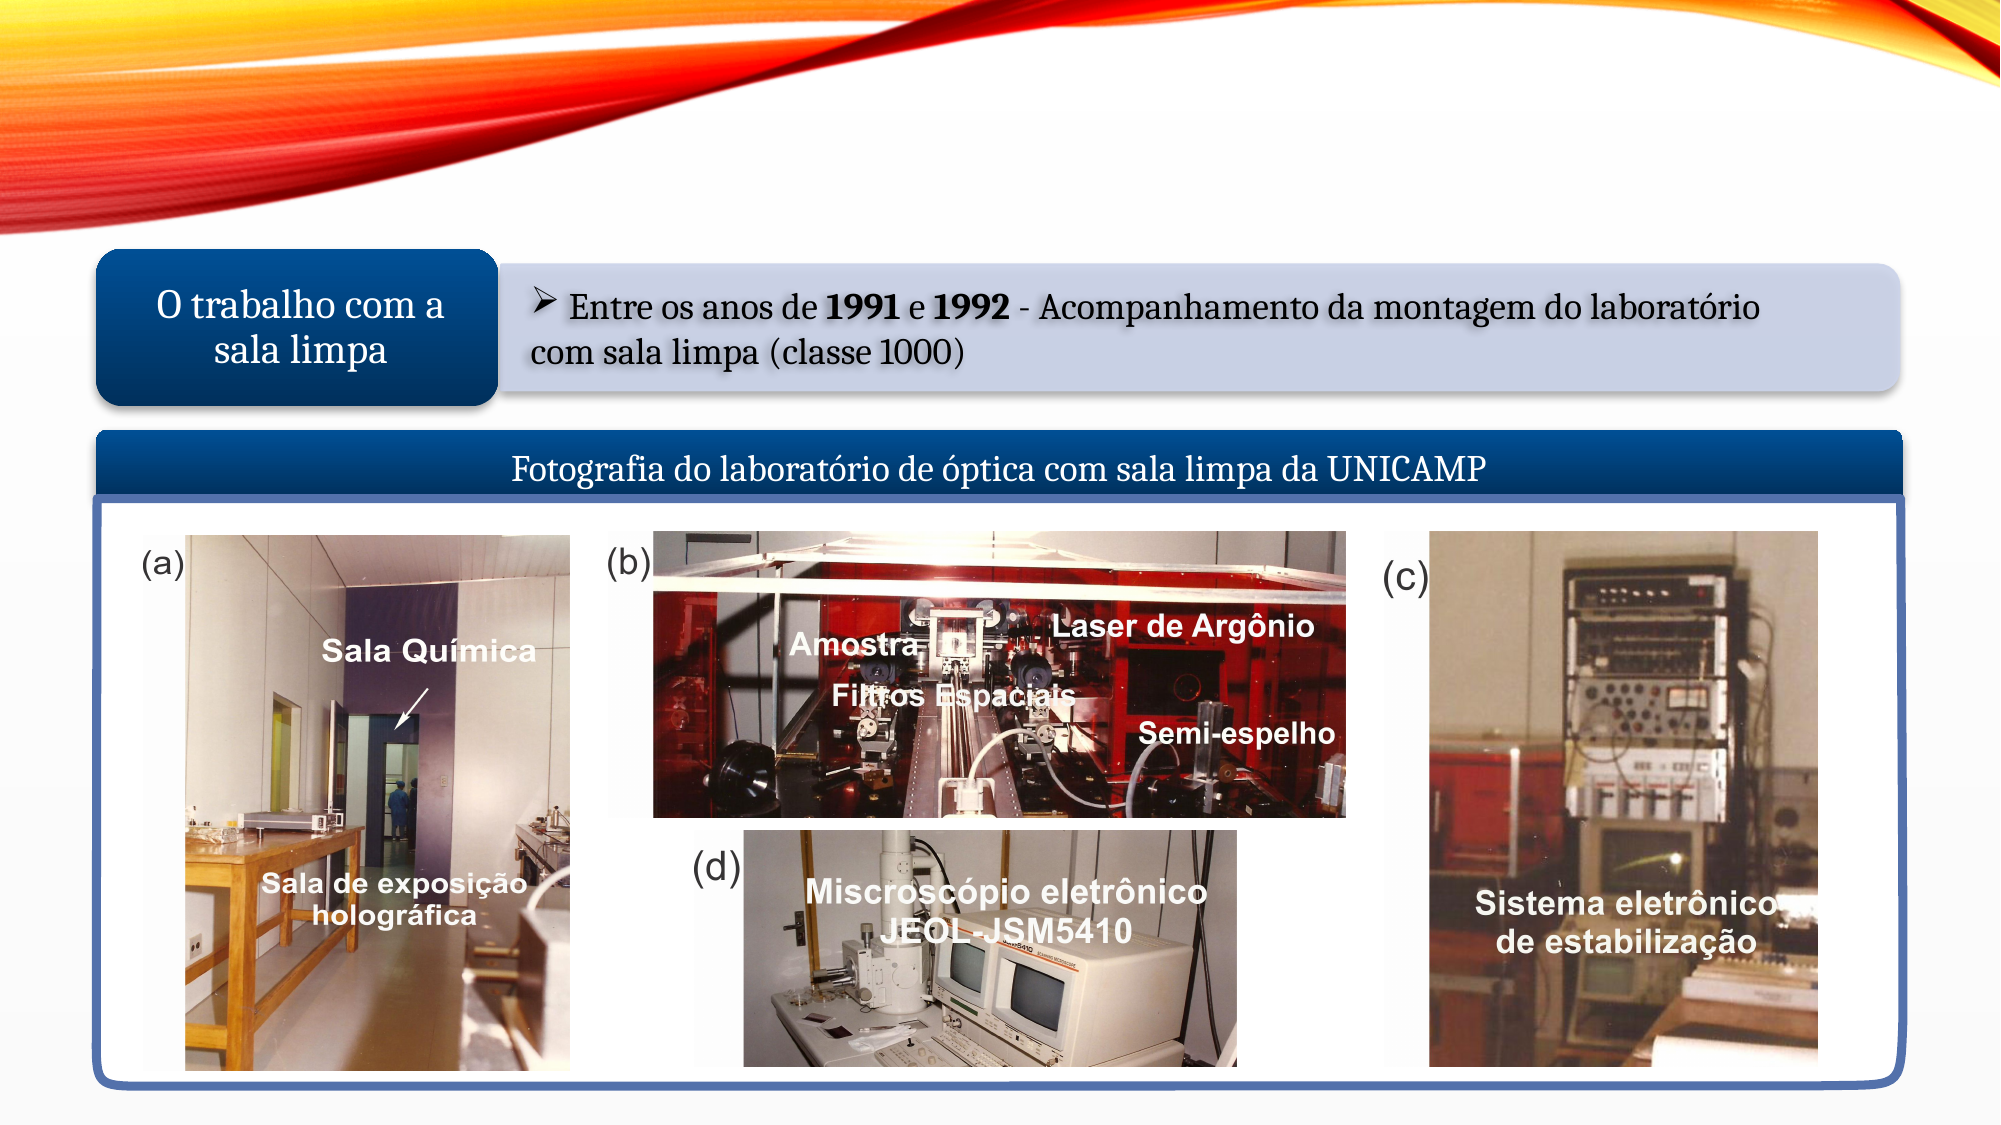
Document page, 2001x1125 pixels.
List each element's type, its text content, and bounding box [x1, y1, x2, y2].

picture [694, 830, 1237, 1068]
picture [142, 534, 571, 1071]
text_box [95, 248, 1903, 407]
text_box [91, 494, 1908, 1091]
picture [0, 0, 2000, 237]
text_box Fotografia do laboratório de óptica com sala limpa da UNICAMP [96, 429, 1903, 494]
picture [607, 531, 1347, 818]
picture [1383, 531, 1818, 1068]
